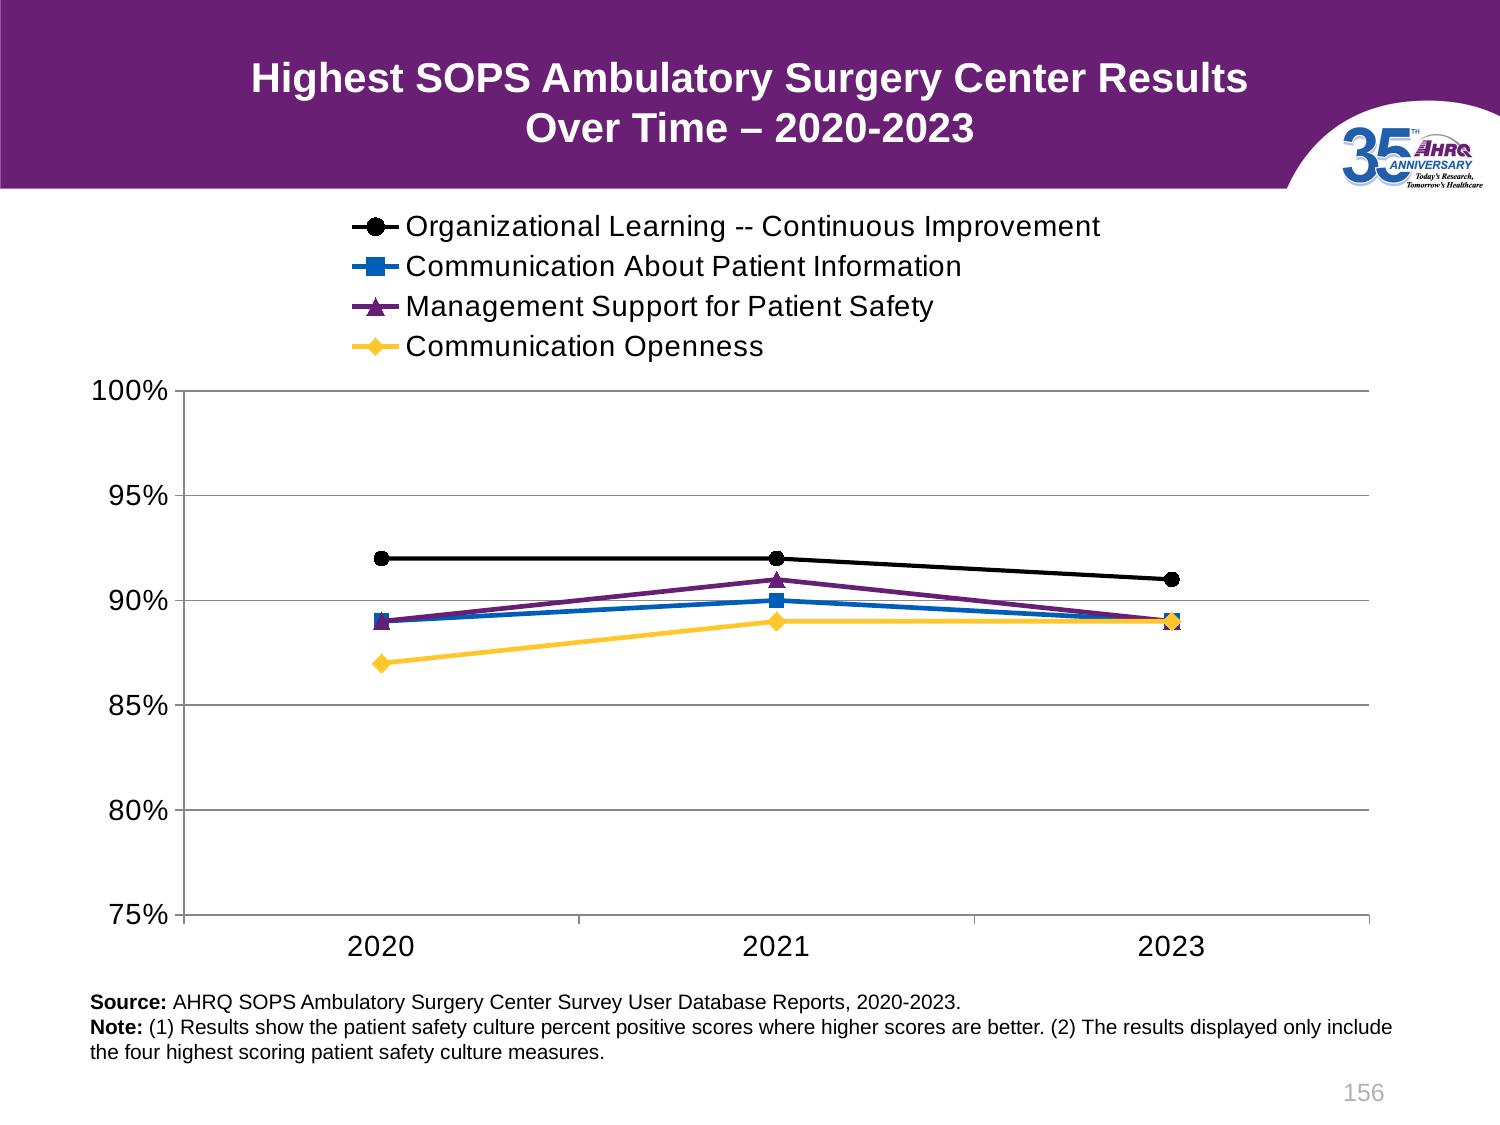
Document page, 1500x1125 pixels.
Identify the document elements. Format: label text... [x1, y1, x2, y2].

title Highest SOPS Ambulatory Surgery Center Results Over Time – 2020-2023 [206, 50, 1294, 152]
text_box Source: AHRQ SOPS Ambulatory Surgery Center Survey User Database Reports, 2020-2023. Note: (1) Results show the patient safety culture percent positive scores where higher scores are better. (2) The results displayed only include the four highest scoring patient safety culture measures. [74, 981, 1425, 1072]
picture [0, 0, 1500, 1125]
chart [74, 189, 1373, 982]
slide_number 156 [1062, 1072, 1400, 1122]
